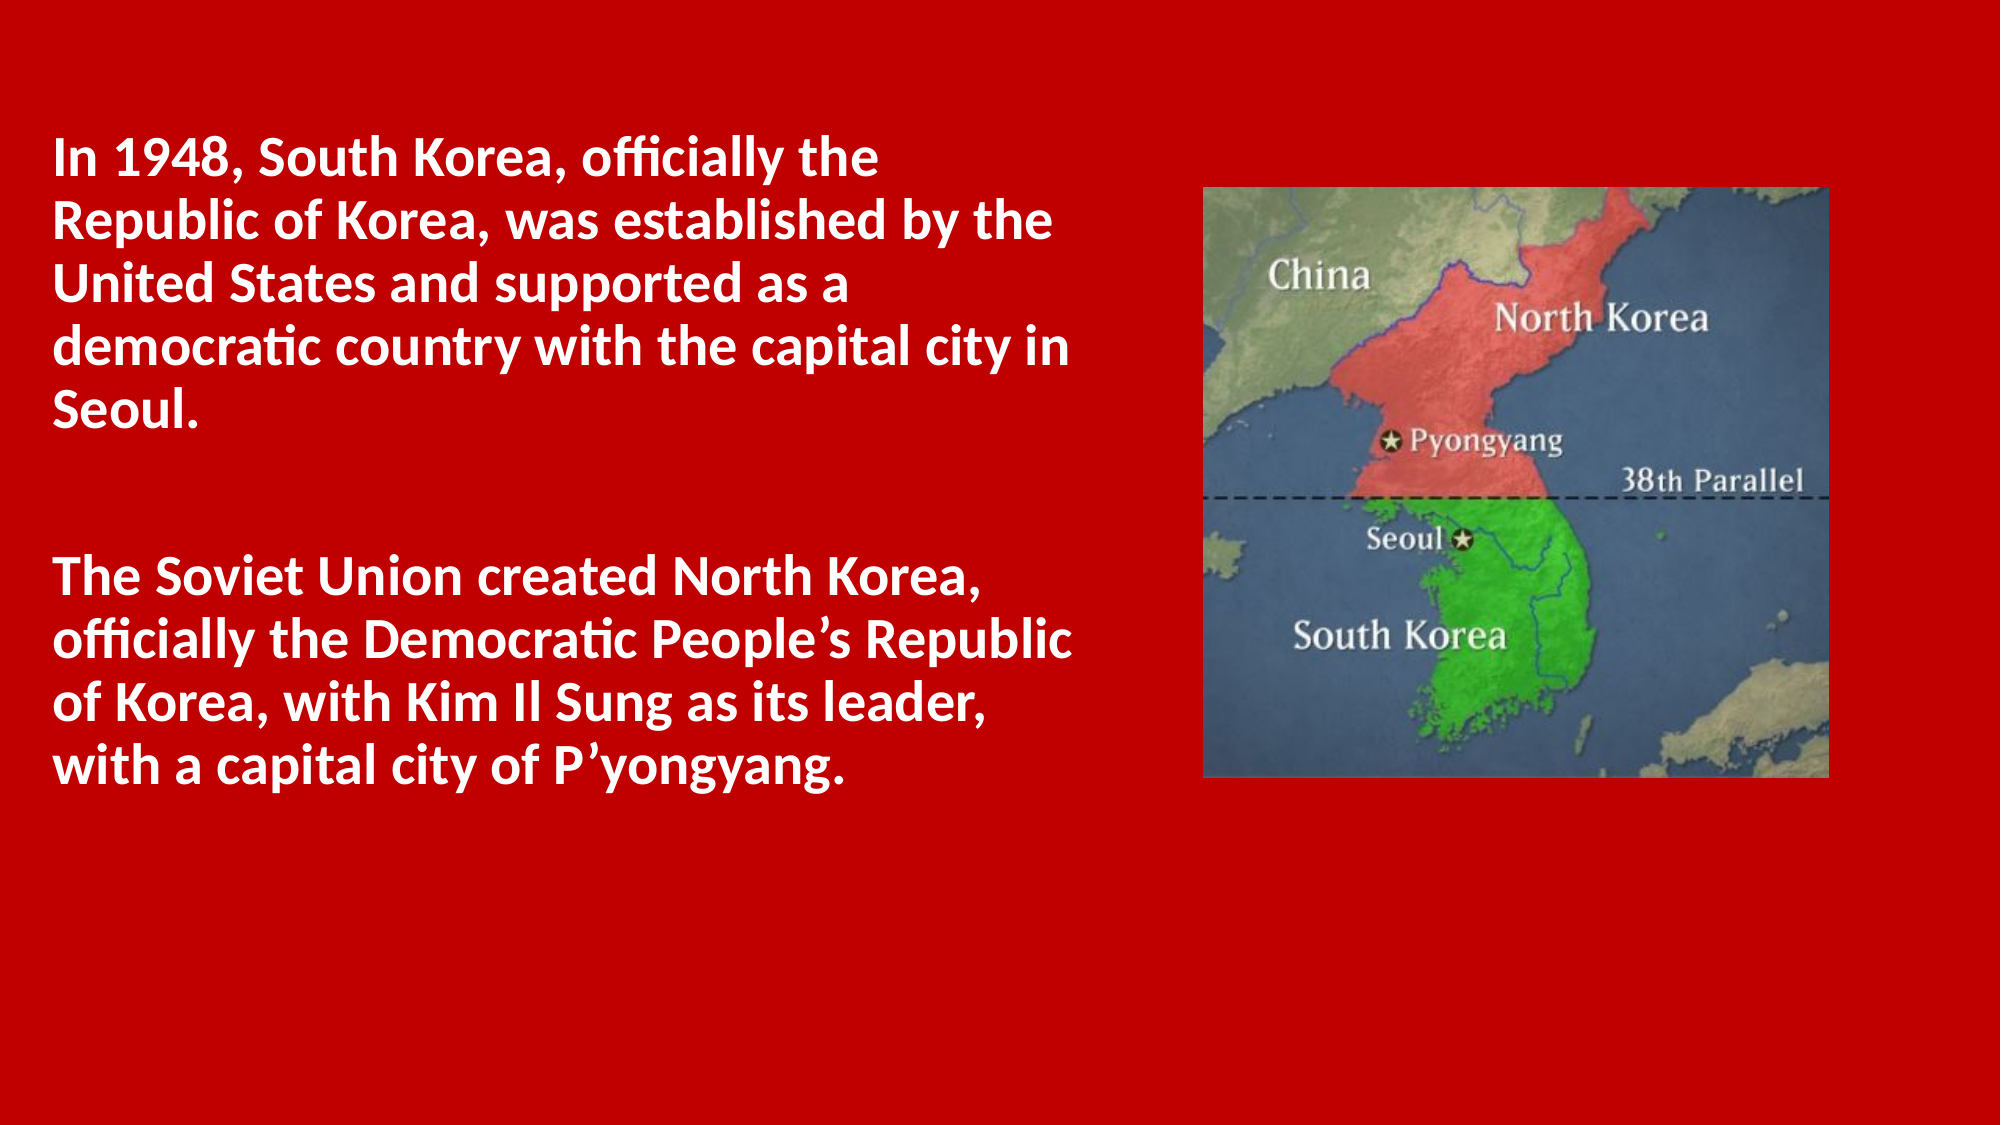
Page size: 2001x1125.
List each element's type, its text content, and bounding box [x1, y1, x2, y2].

picture [1203, 187, 1829, 779]
list In 1948, South Korea, officially the Republic of Korea, was established by the United States and supported as a democratic country with the capital city in Seoul. The Soviet Union created North Korea, officially the Democratic People’s Republic of Korea, with Kim Il Sung as its leader, with a capital city of P’yongyang. [37, 118, 1104, 1014]
